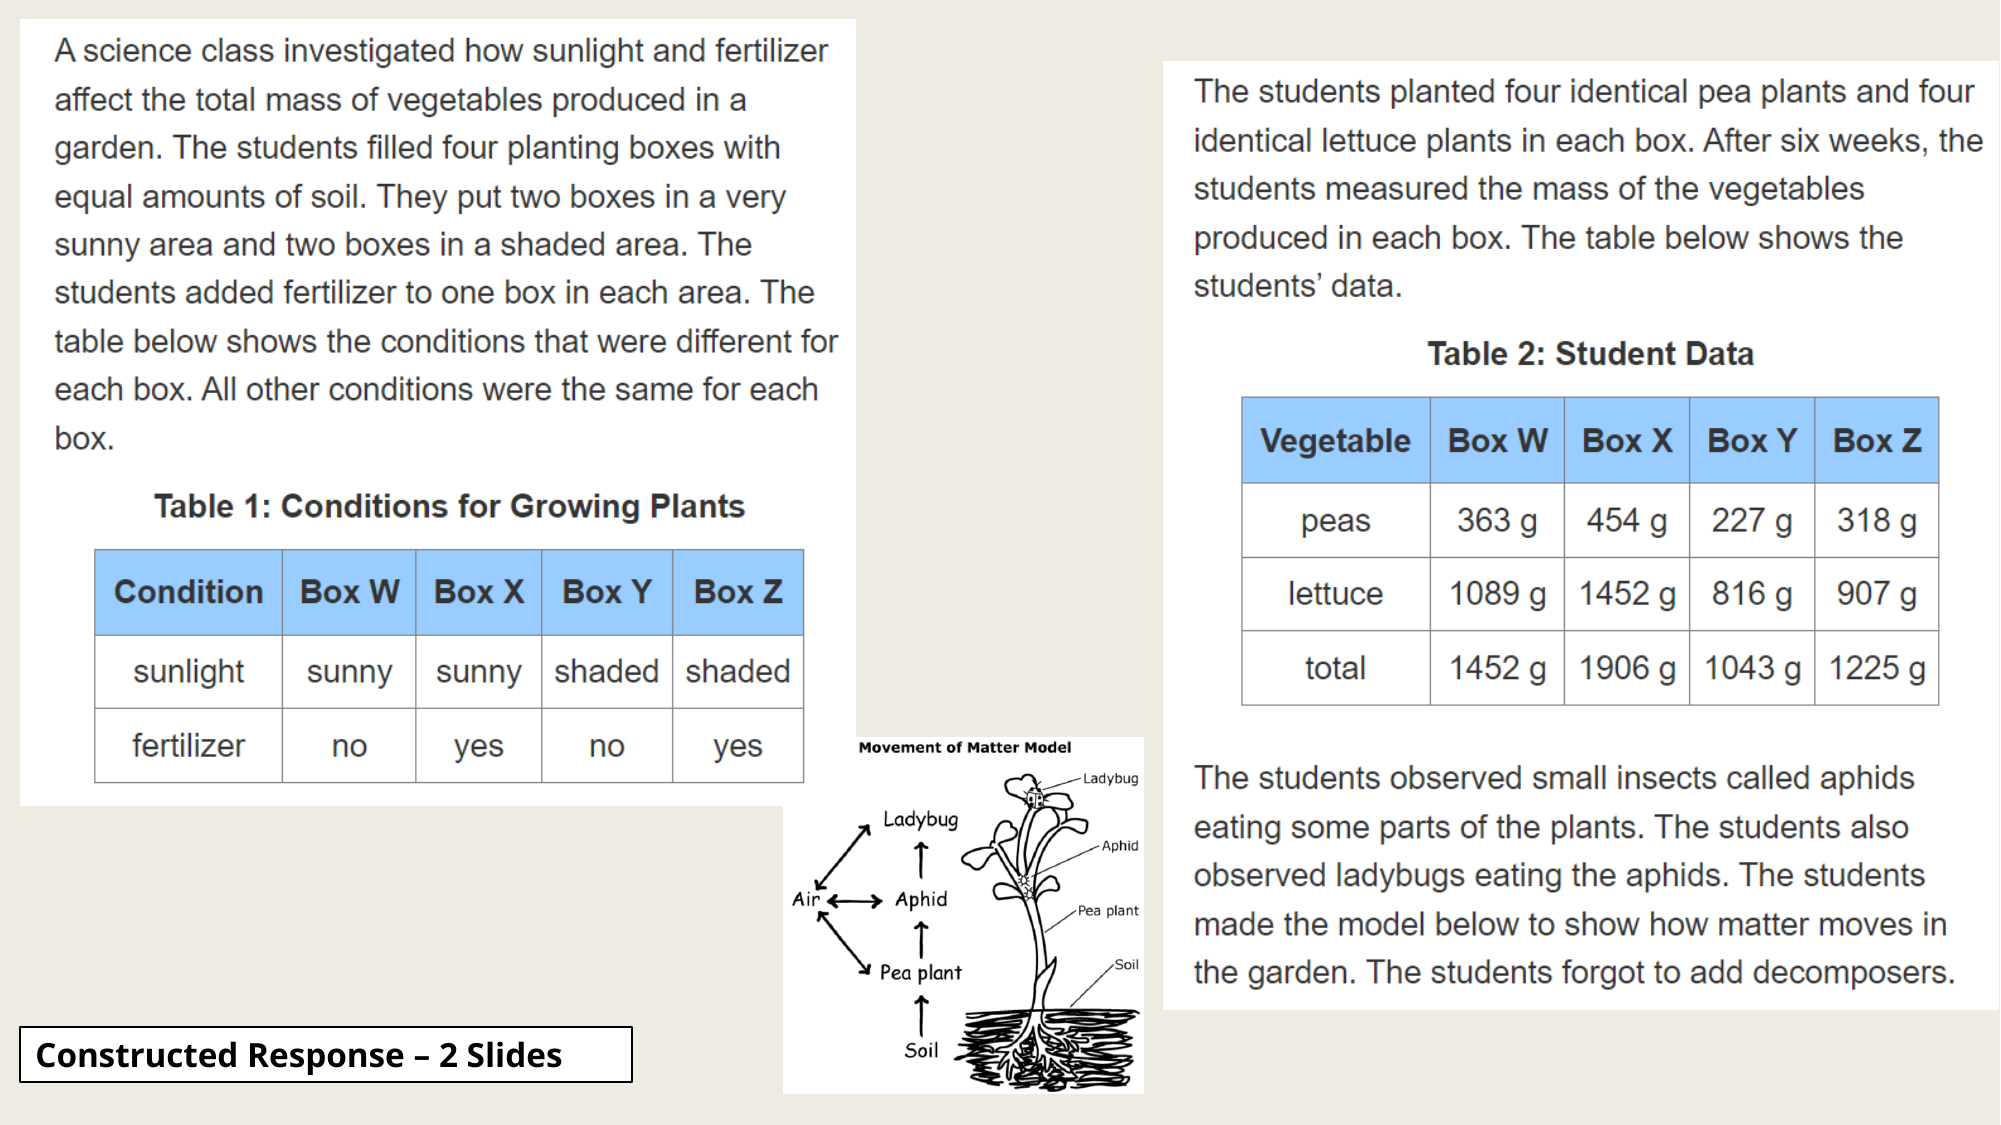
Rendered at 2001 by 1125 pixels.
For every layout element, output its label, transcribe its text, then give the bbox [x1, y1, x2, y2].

text_box [0, 0, 2000, 1125]
picture [1163, 61, 1999, 1011]
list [20, 18, 856, 806]
text_box Constructed Response – 2 Slides [19, 1026, 633, 1083]
picture [783, 737, 1144, 1094]
